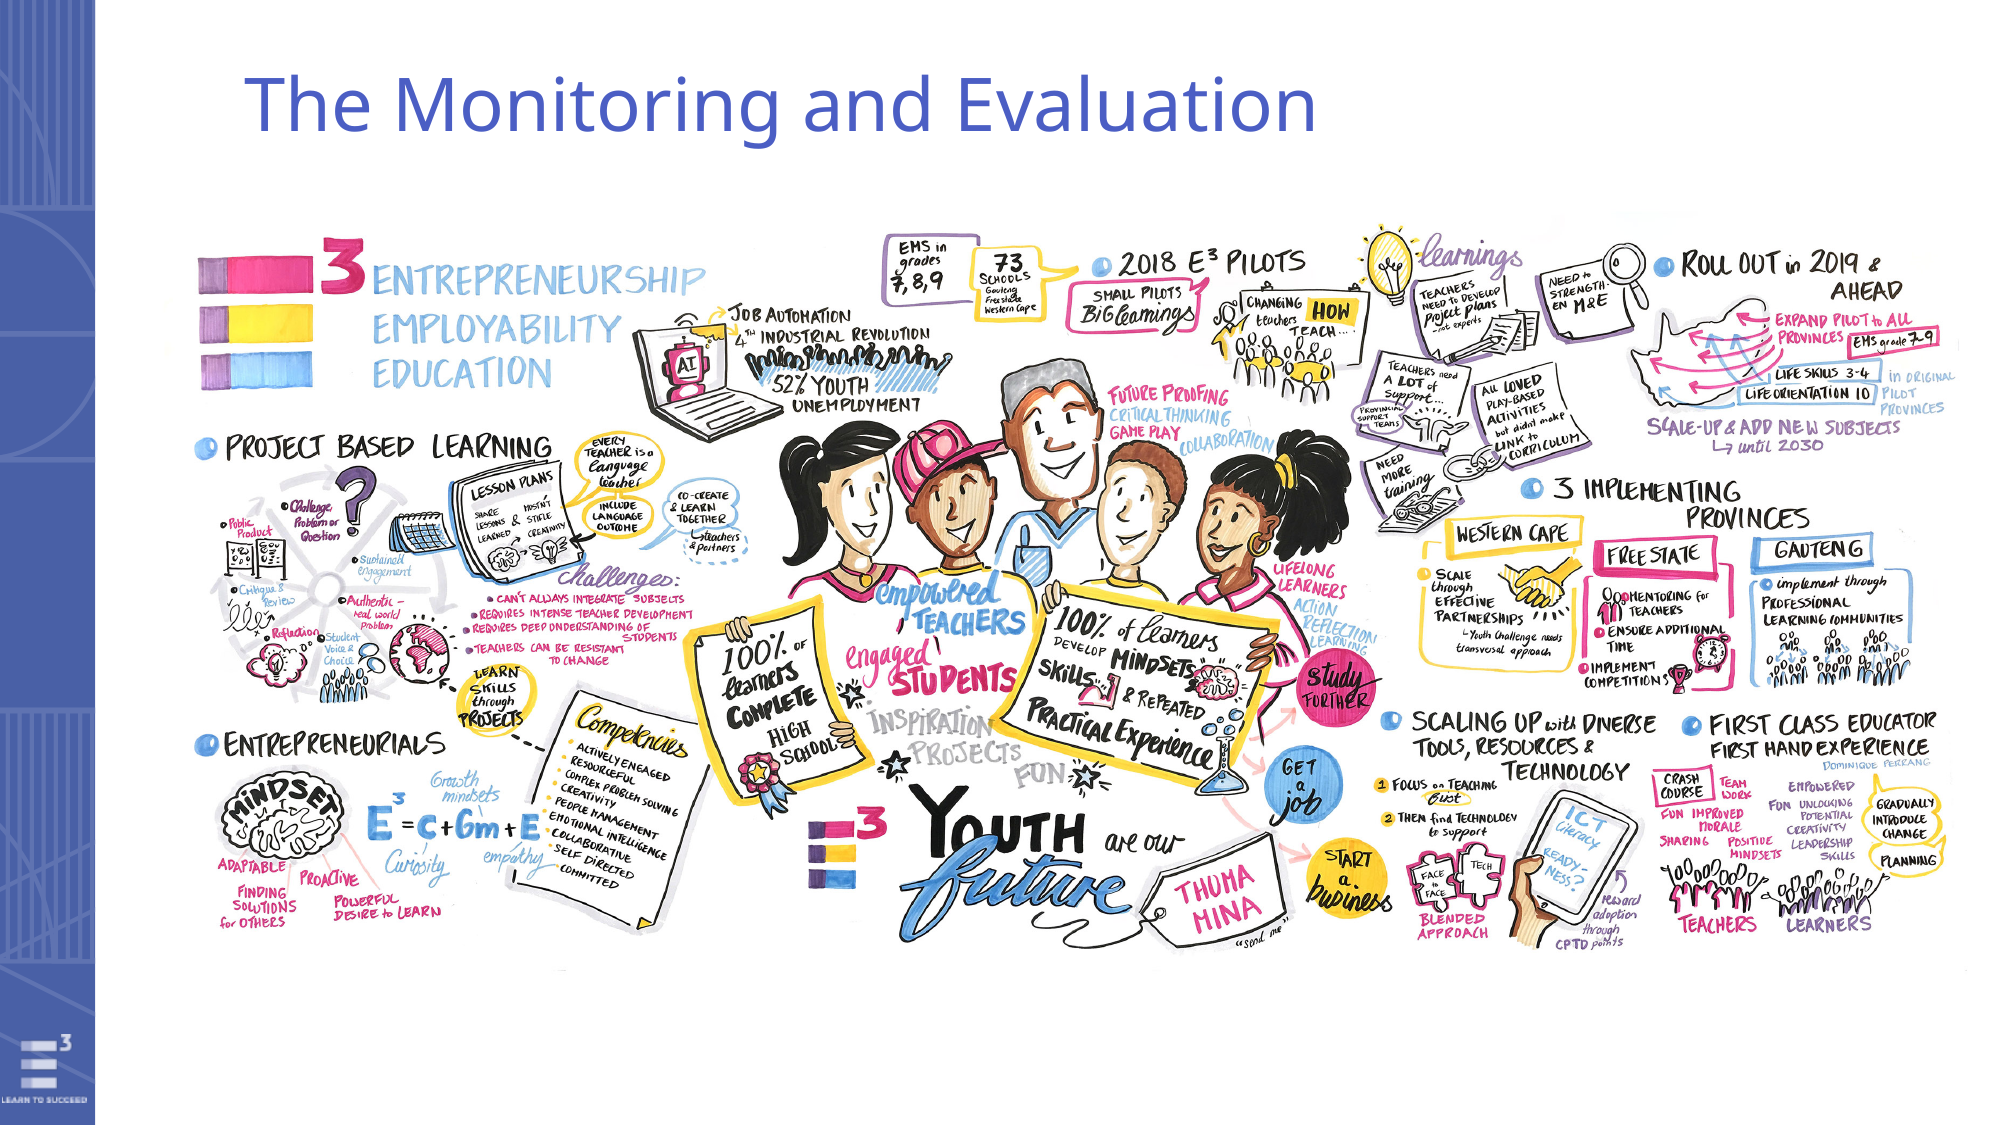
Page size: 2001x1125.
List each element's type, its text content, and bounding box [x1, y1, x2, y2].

title The Monitoring and Evaluation [229, 59, 1863, 193]
picture [0, 0, 2000, 1125]
